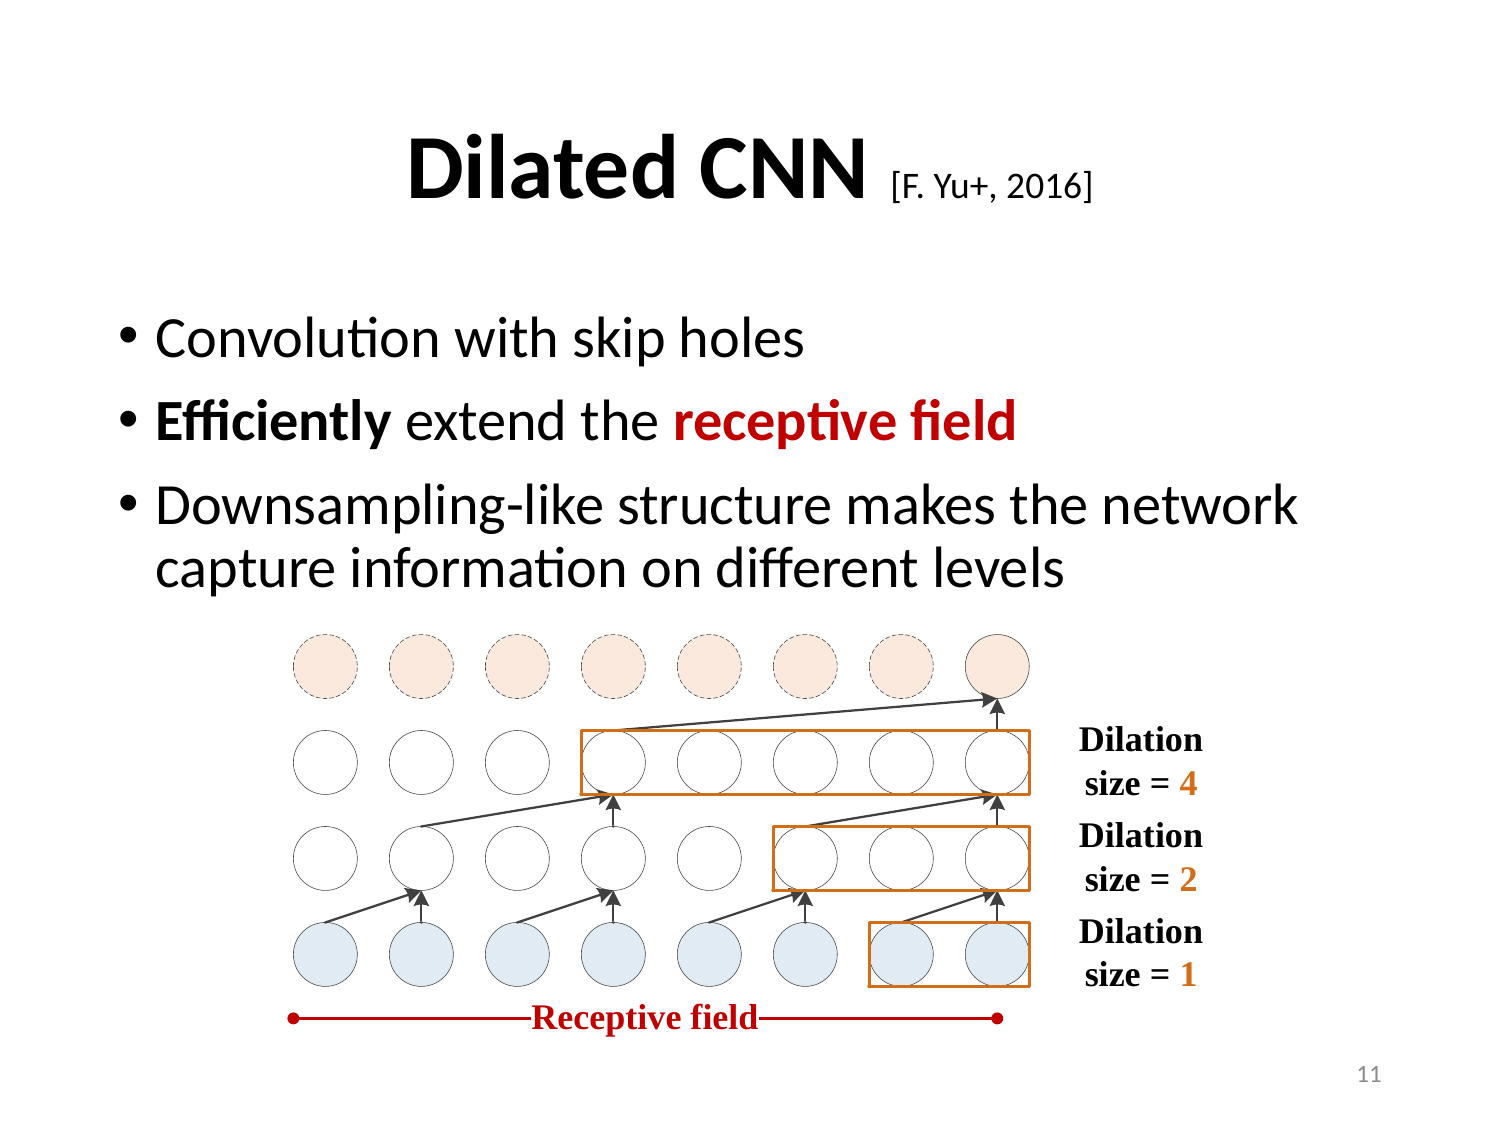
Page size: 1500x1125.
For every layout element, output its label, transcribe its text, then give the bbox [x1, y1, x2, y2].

list Convolution with skip holes Efficiently extend the receptive field Downsampling-like structure makes the network capture information on different levels [103, 299, 1397, 1014]
picture [284, 631, 1216, 1043]
slide_number 10 [1059, 1042, 1397, 1103]
title Dilated CNN [F. Yu+, 2016] [103, 59, 1397, 278]
